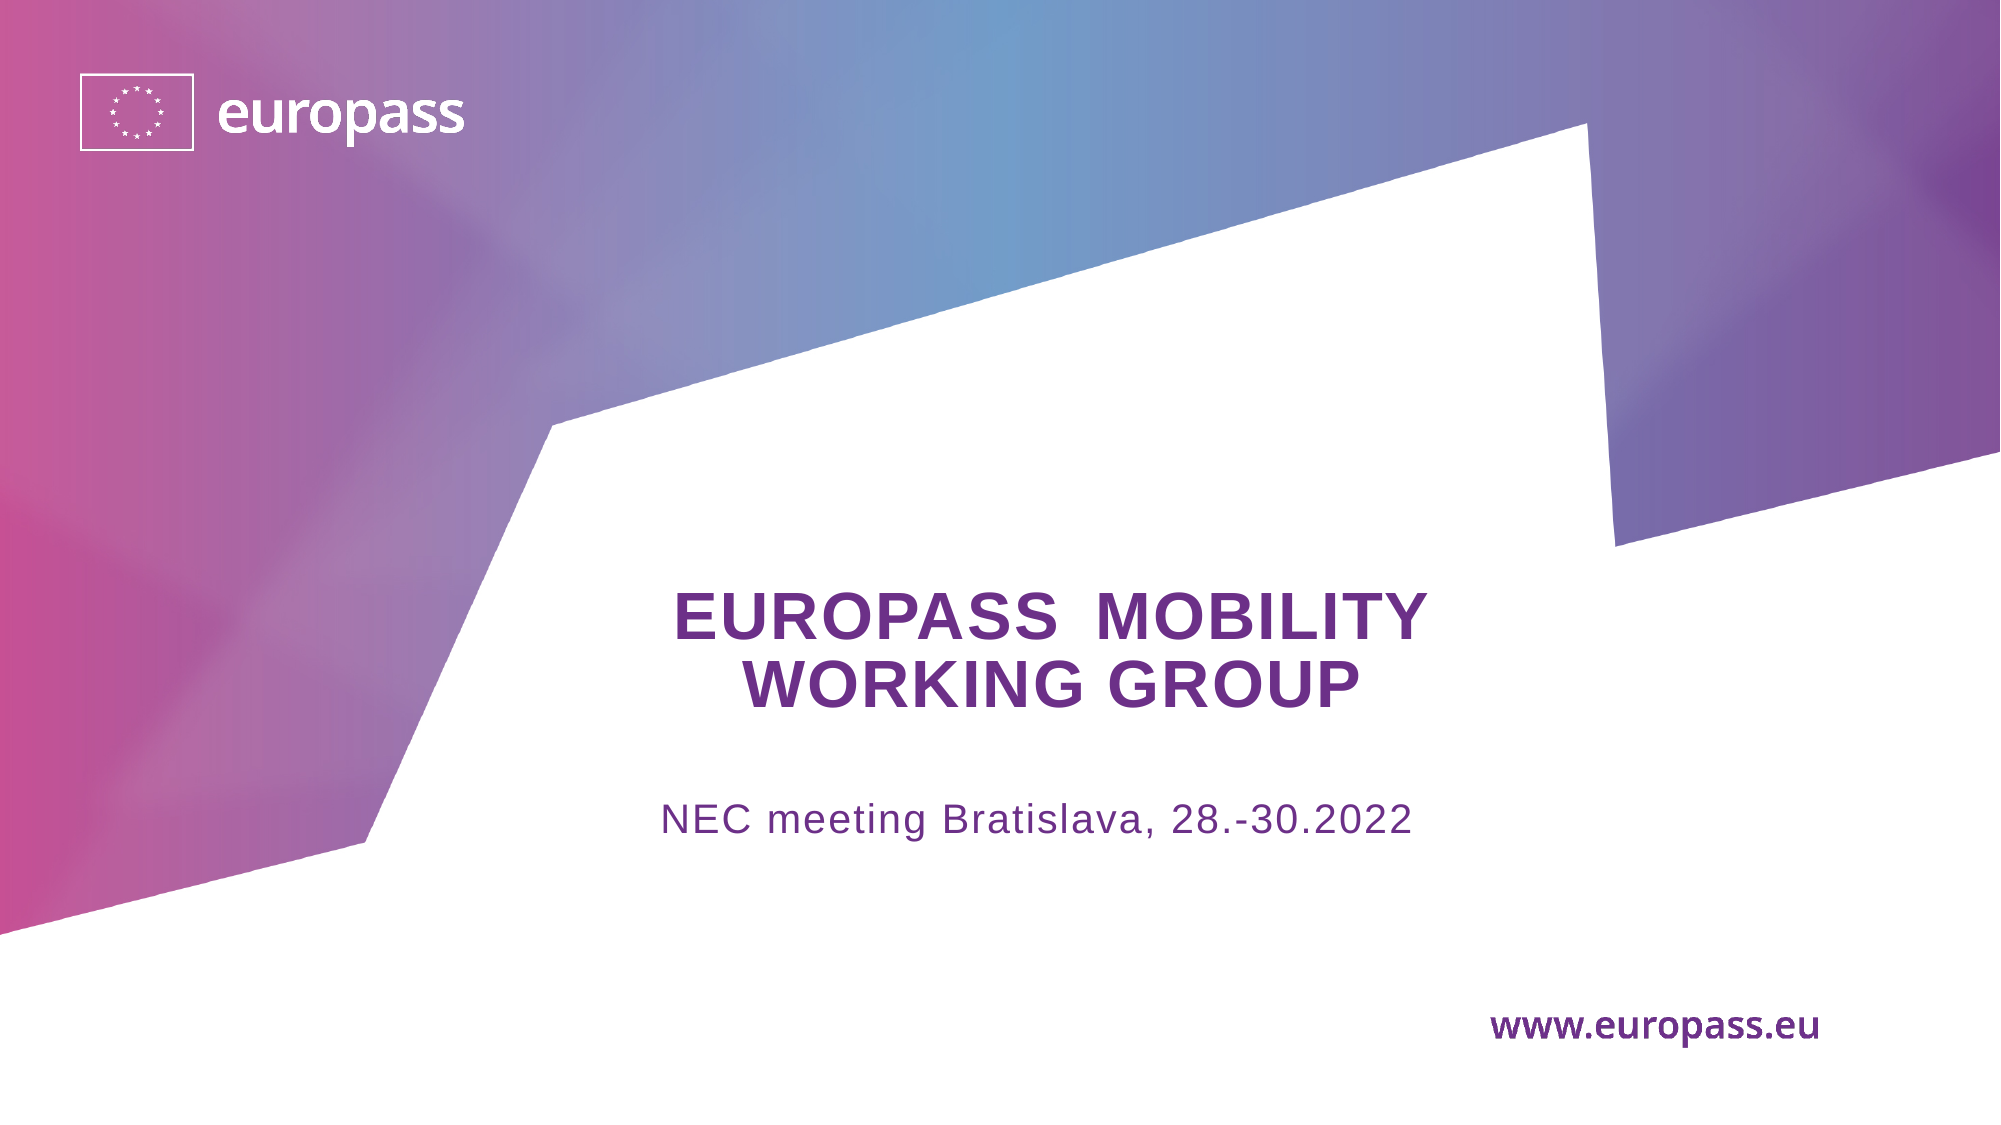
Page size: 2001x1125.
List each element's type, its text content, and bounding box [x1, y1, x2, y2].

list EUROPASS MOBILITY WORKING GROUP [487, 578, 1618, 730]
list NEC meeting Bratislava, 28.-30.2022 [645, 793, 1443, 885]
picture [0, 0, 2000, 1125]
